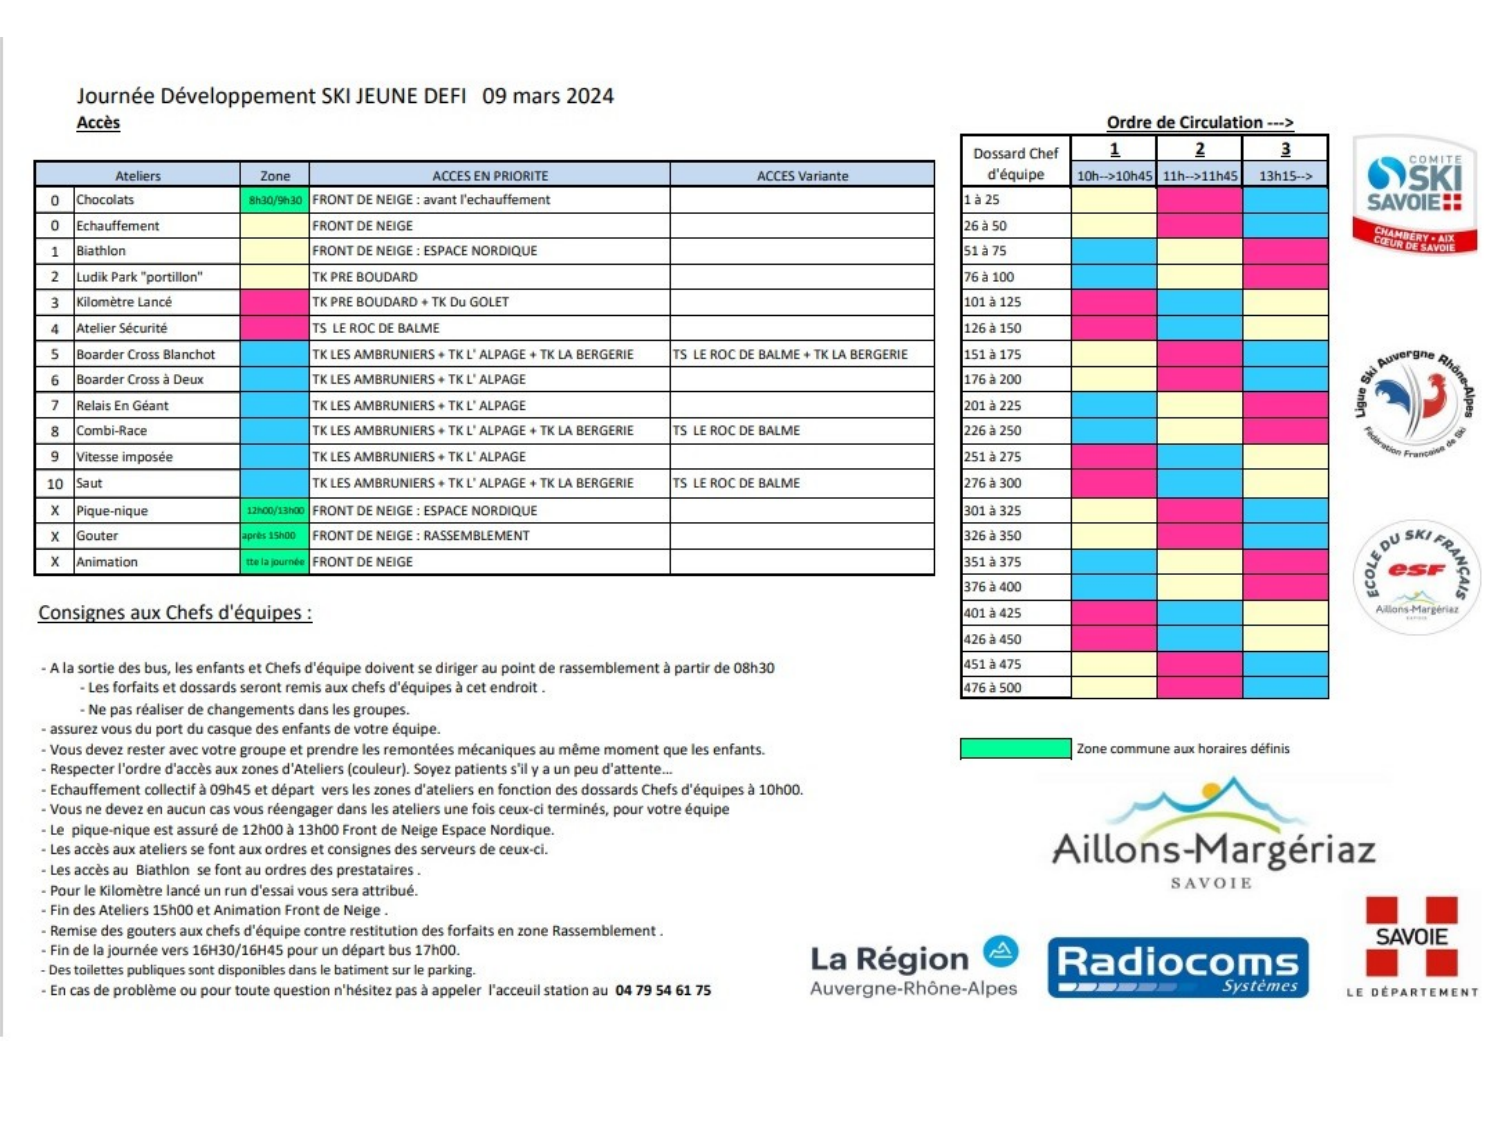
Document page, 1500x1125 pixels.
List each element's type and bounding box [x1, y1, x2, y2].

picture [0, 37, 1500, 1041]
